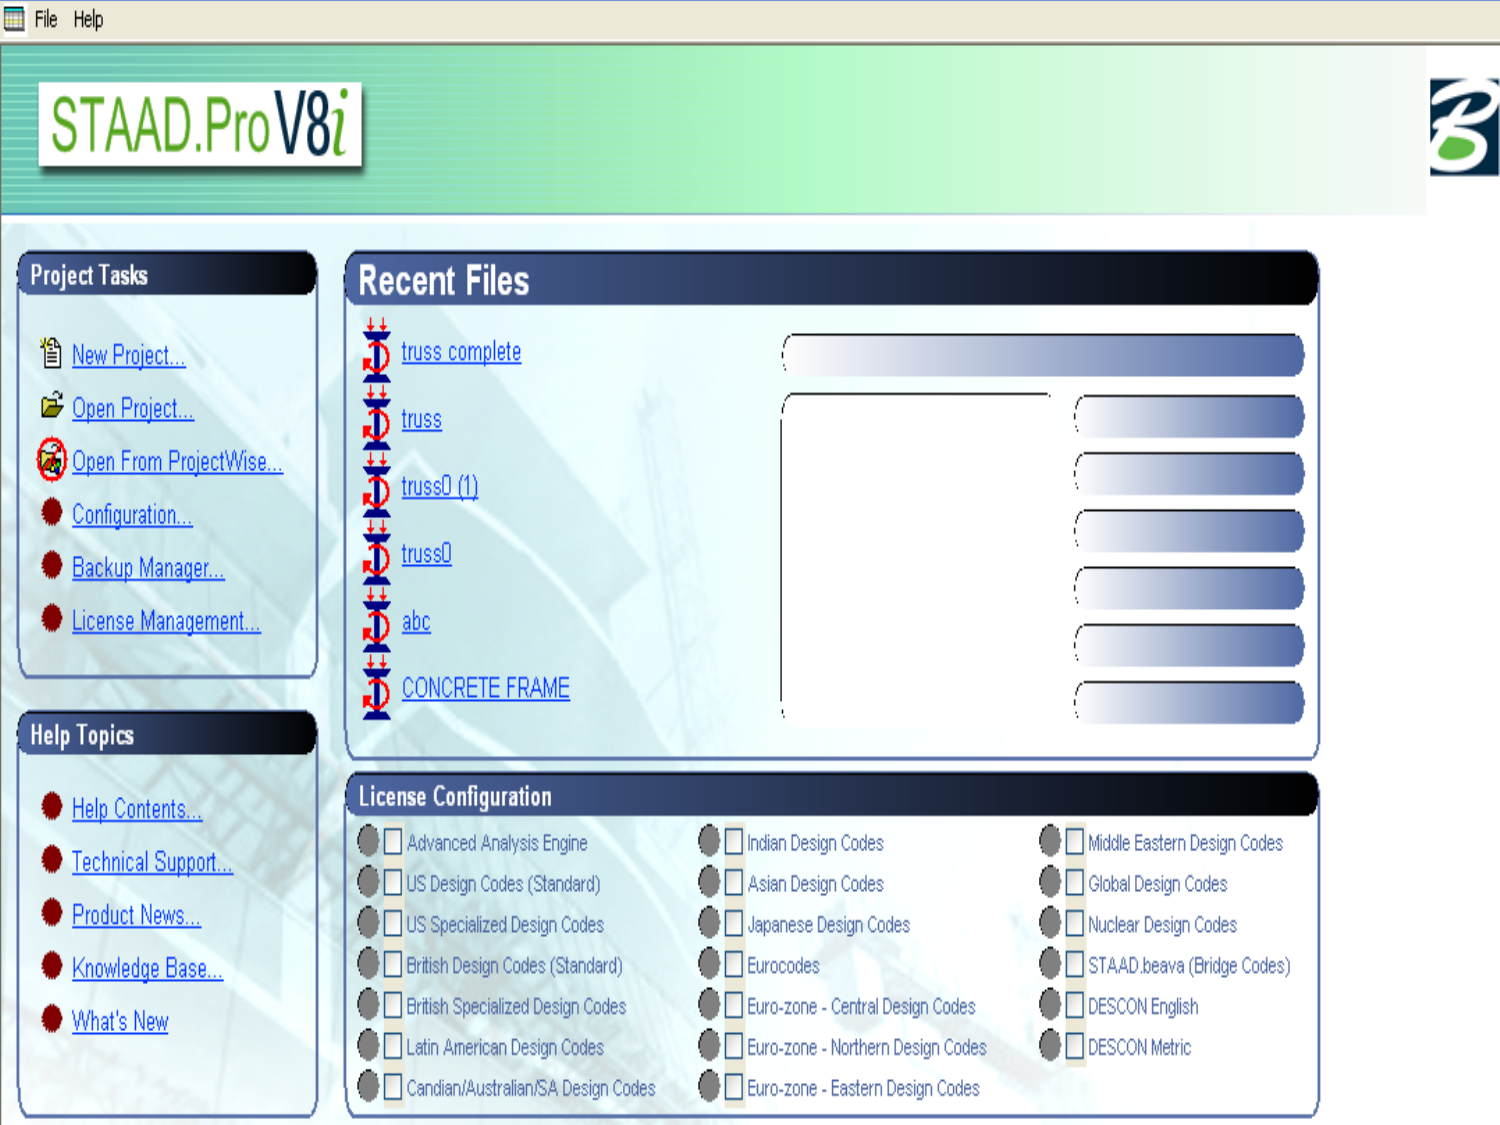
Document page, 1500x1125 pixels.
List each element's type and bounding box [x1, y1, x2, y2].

list [0, 0, 1500, 1125]
